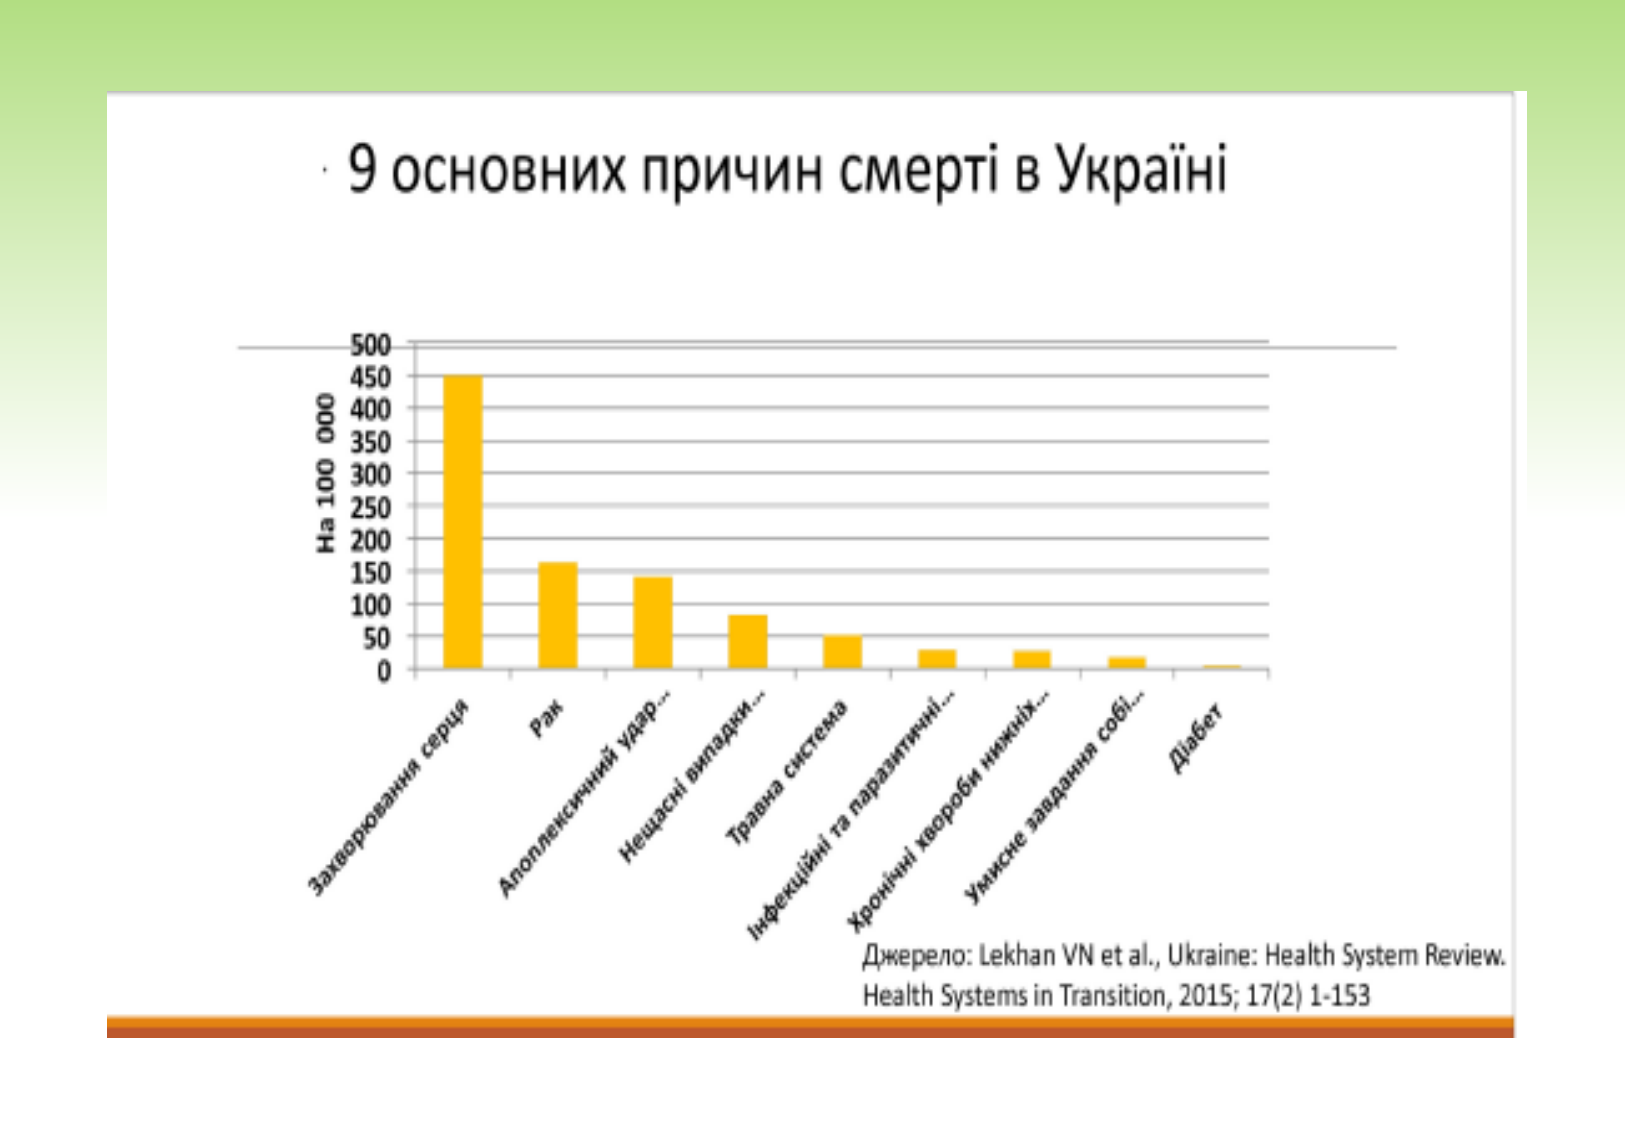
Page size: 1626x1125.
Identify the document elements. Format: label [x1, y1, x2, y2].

picture [107, 90, 1527, 1038]
